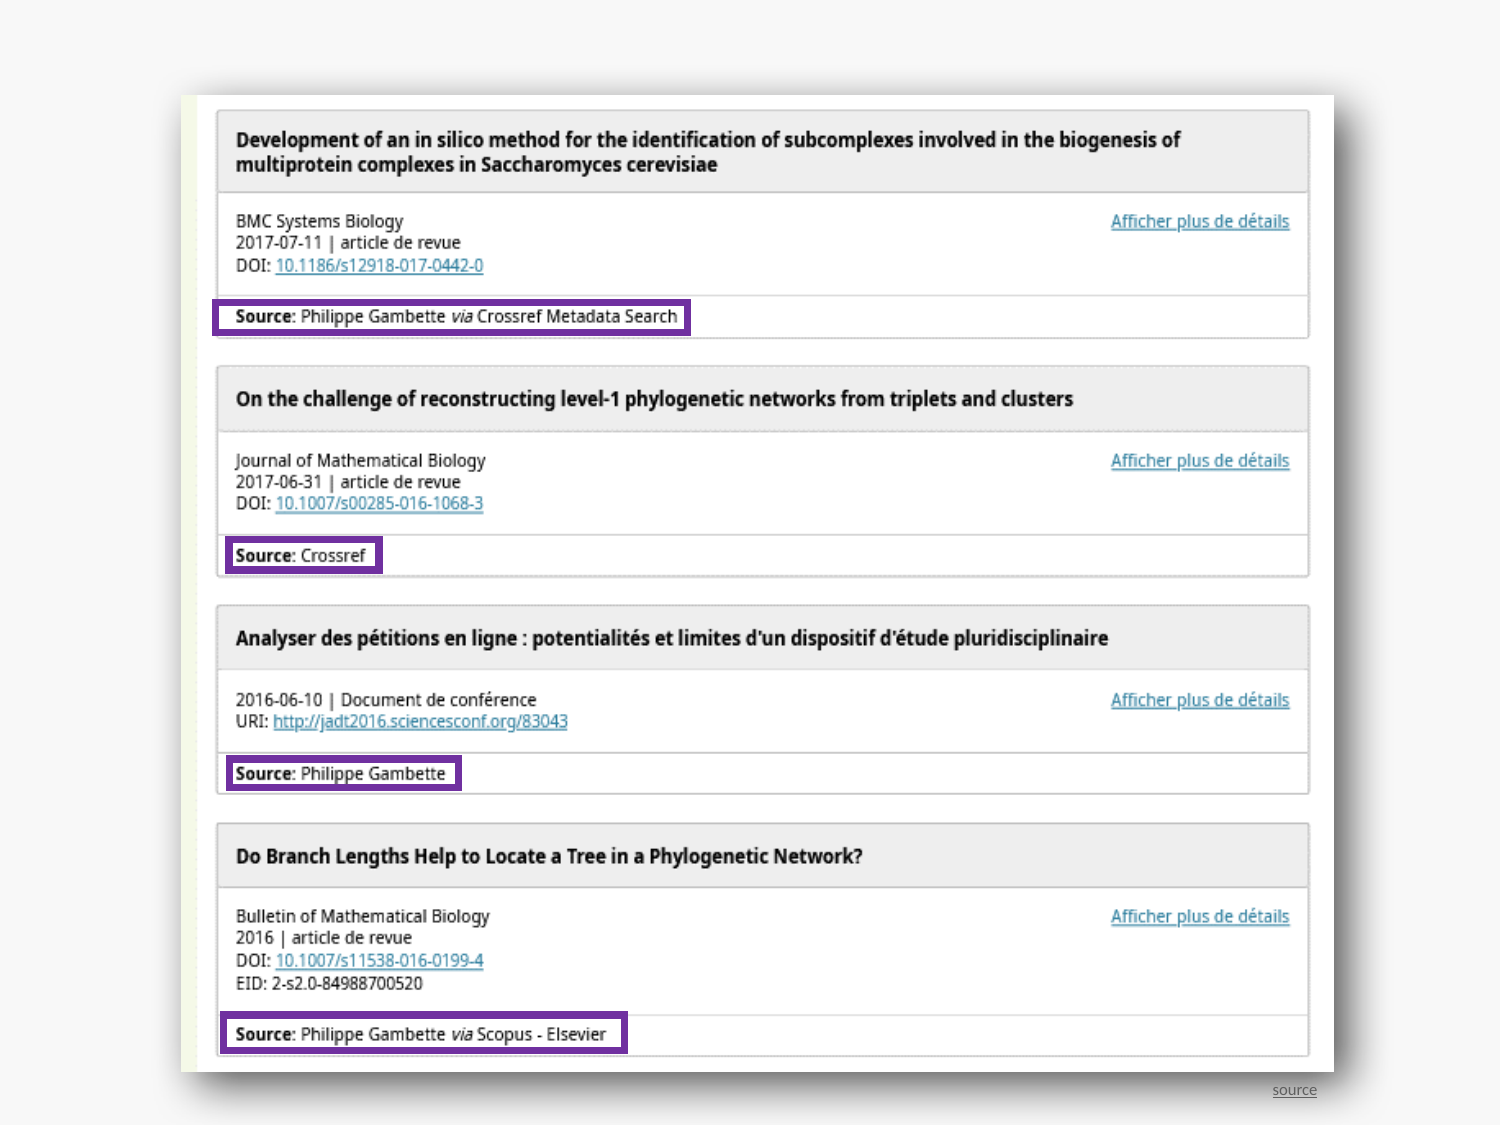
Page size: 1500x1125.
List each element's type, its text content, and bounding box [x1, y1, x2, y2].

text_box source [1257, 1072, 1333, 1106]
picture [181, 95, 1334, 1072]
